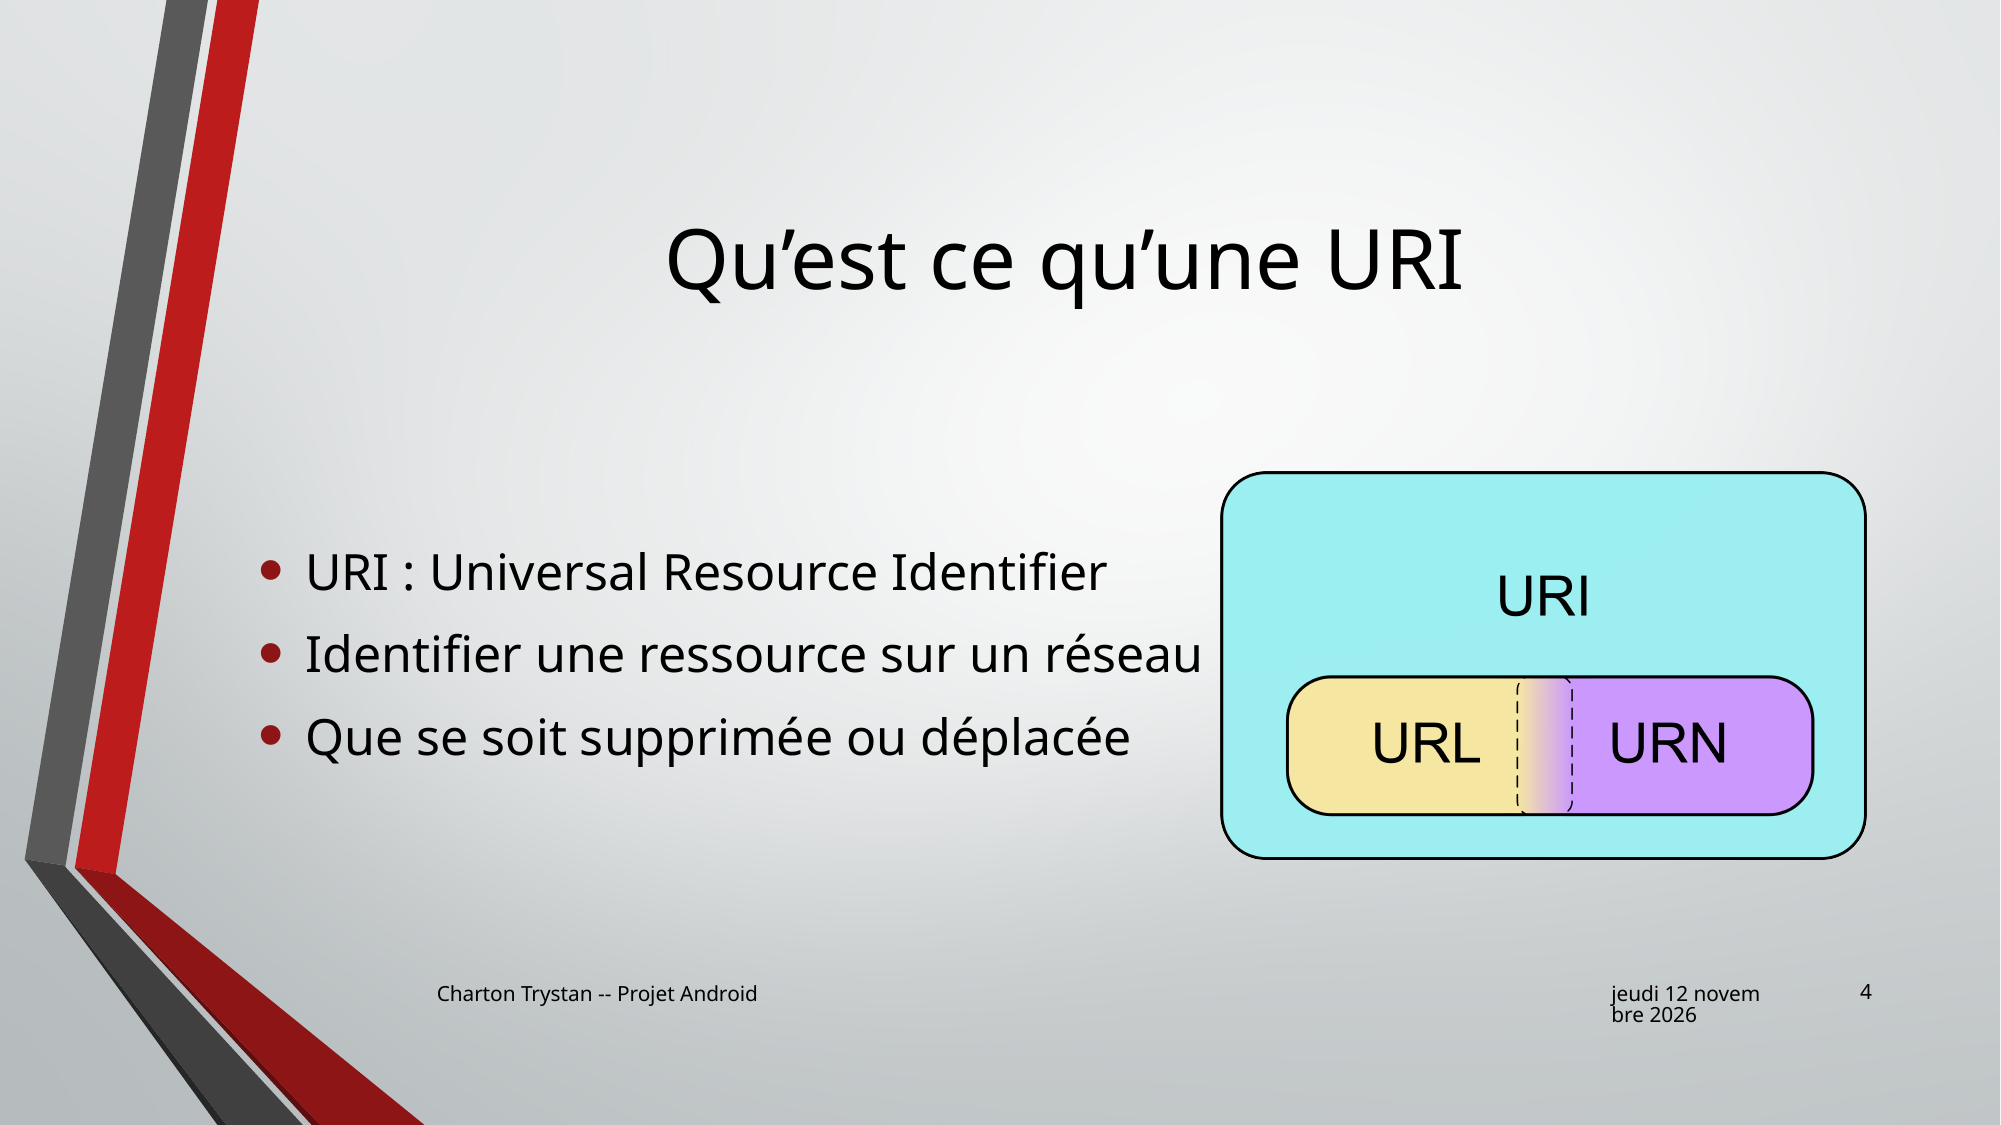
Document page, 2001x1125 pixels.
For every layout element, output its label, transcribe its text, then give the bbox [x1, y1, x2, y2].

slide_number 4 [1796, 962, 1887, 1023]
footer Charton Trystan -- Projet Android [421, 965, 1584, 1025]
picture [1220, 470, 1867, 860]
list URI : Universal Resource Identifier Identifier une ressource sur un réseau Que se soit supprimée ou déplacée [243, 437, 1887, 950]
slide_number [1596, 965, 1784, 1025]
title Qu’est ce qu’une URI [243, 112, 1887, 400]
